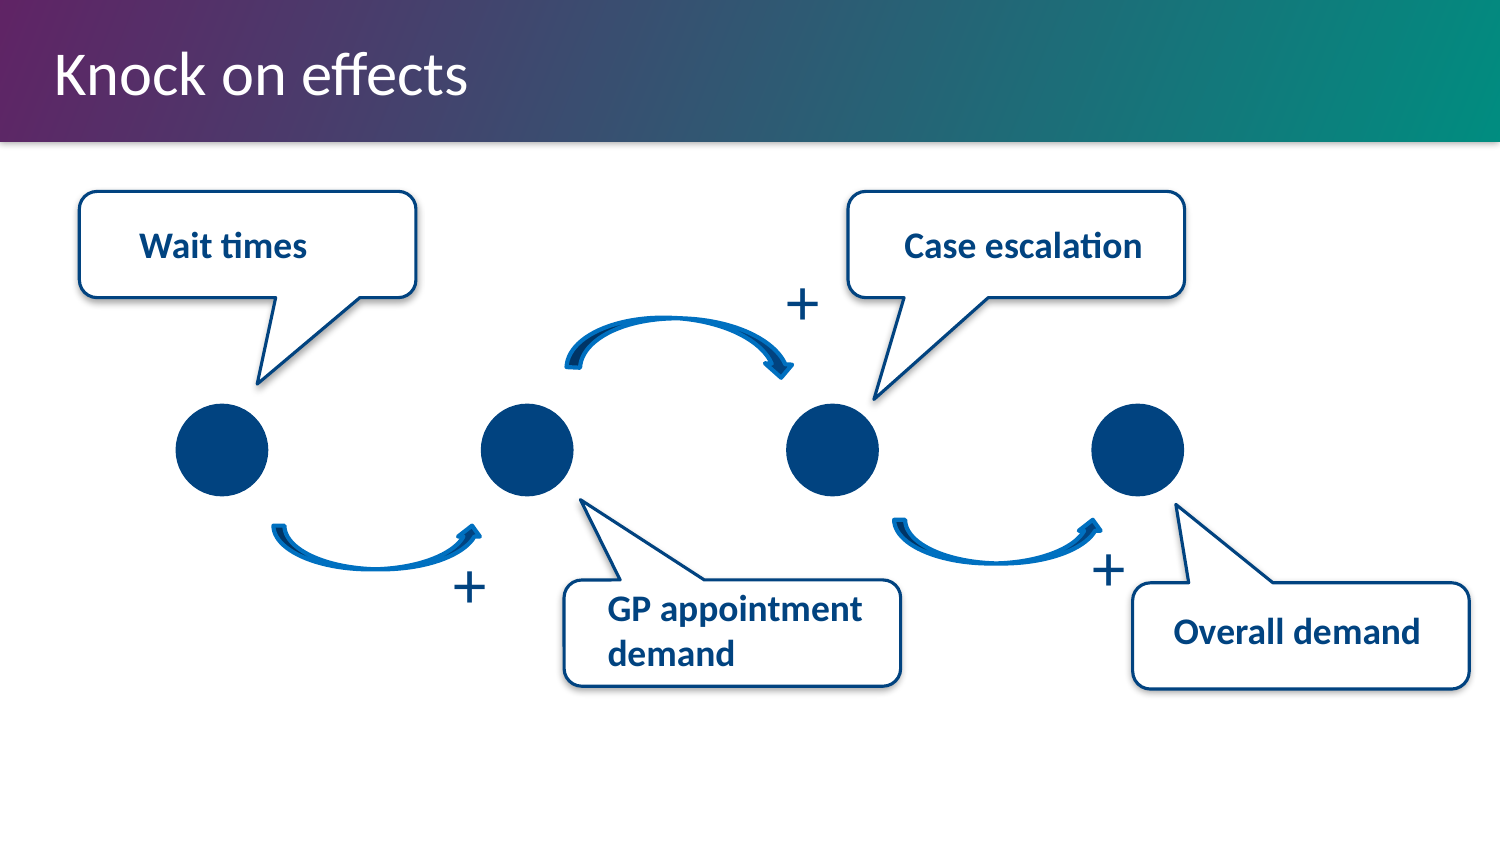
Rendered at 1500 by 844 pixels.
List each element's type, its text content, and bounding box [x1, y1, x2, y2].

text_box [847, 190, 1186, 295]
text_box GP appointment demand [592, 576, 895, 727]
text_box [175, 403, 269, 497]
text_box + [771, 251, 823, 347]
text_box [563, 579, 592, 687]
title Knock on effects [55, 39, 1448, 101]
text_box [271, 523, 438, 572]
text_box Case escalation [855, 213, 1192, 319]
text_box [786, 403, 879, 497]
text_box [457, 523, 481, 534]
text_box [480, 403, 574, 497]
text_box [1091, 403, 1185, 497]
text_box [579, 499, 700, 576]
text_box [873, 319, 966, 401]
text_box + [438, 534, 490, 630]
text_box [564, 315, 795, 380]
text_box + [1078, 517, 1130, 612]
text_box Overall demand [1129, 599, 1466, 705]
text_box [78, 190, 417, 385]
text_box [895, 583, 902, 683]
text_box [1132, 503, 1470, 683]
text_box Wait times [55, 214, 392, 274]
text_box [892, 517, 1078, 566]
